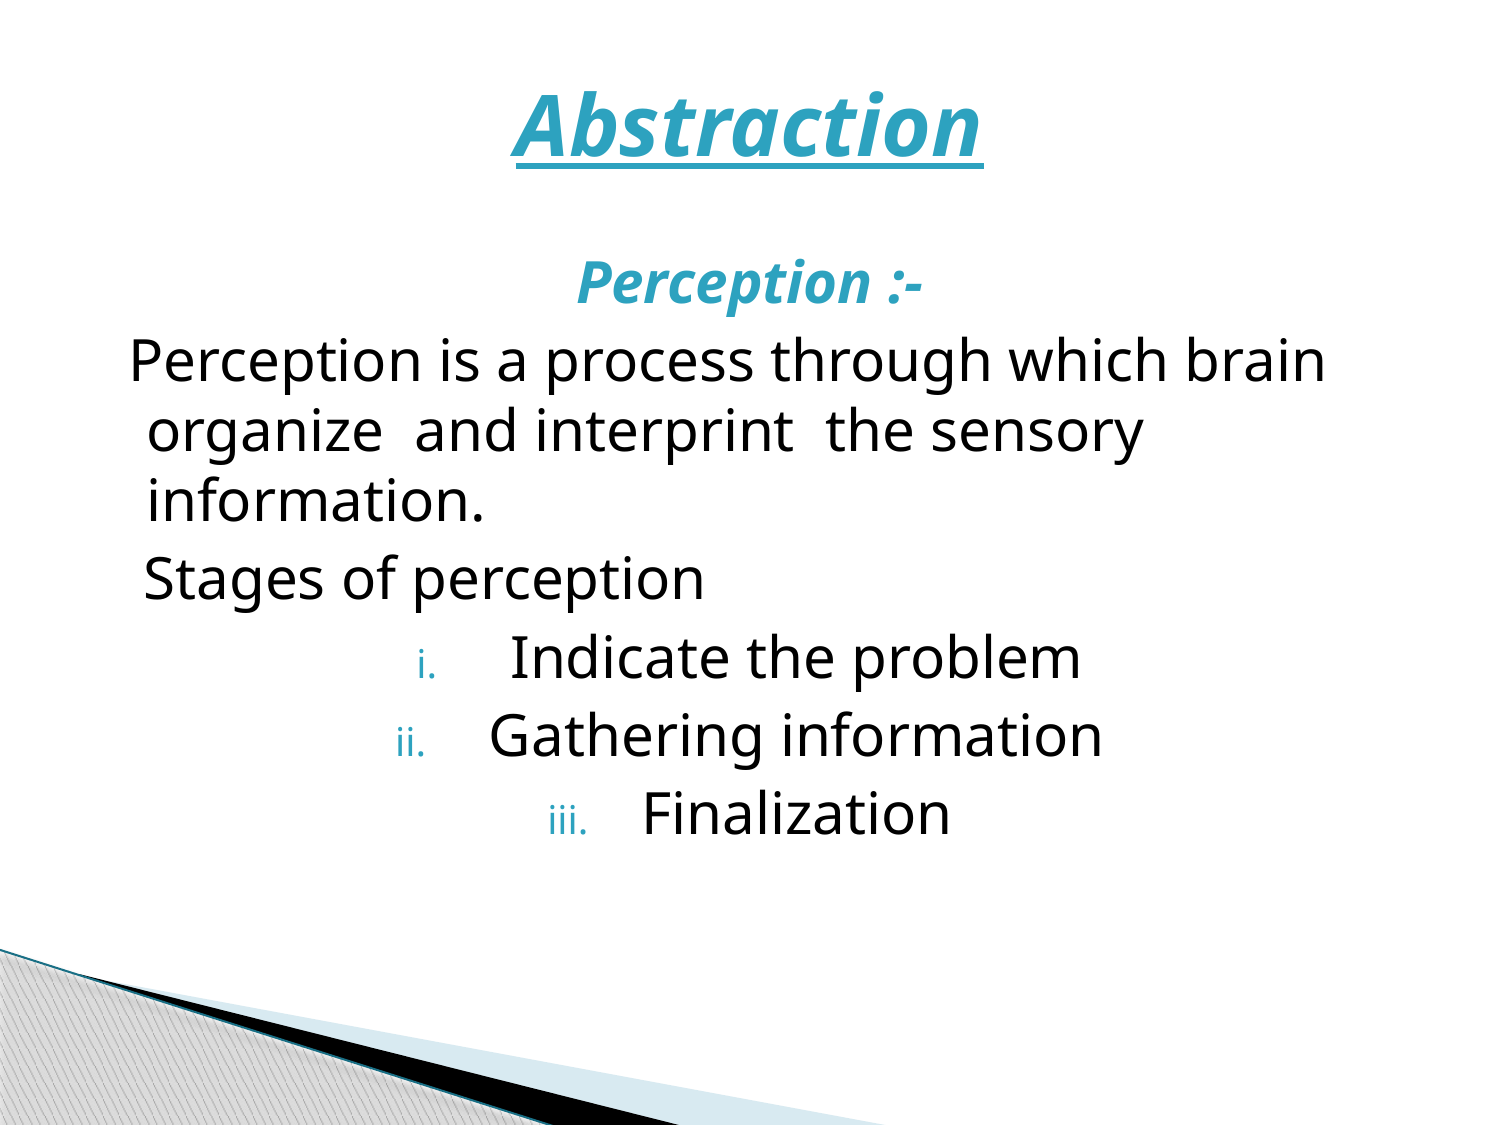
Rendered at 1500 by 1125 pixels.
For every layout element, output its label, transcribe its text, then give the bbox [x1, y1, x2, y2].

title Abstraction [75, 45, 1425, 200]
list Perception :- Perception is a process through which brain organize and interprint the sensory information. Stages of perception Indicate the problem Gathering information Finalization [37, 237, 1463, 968]
